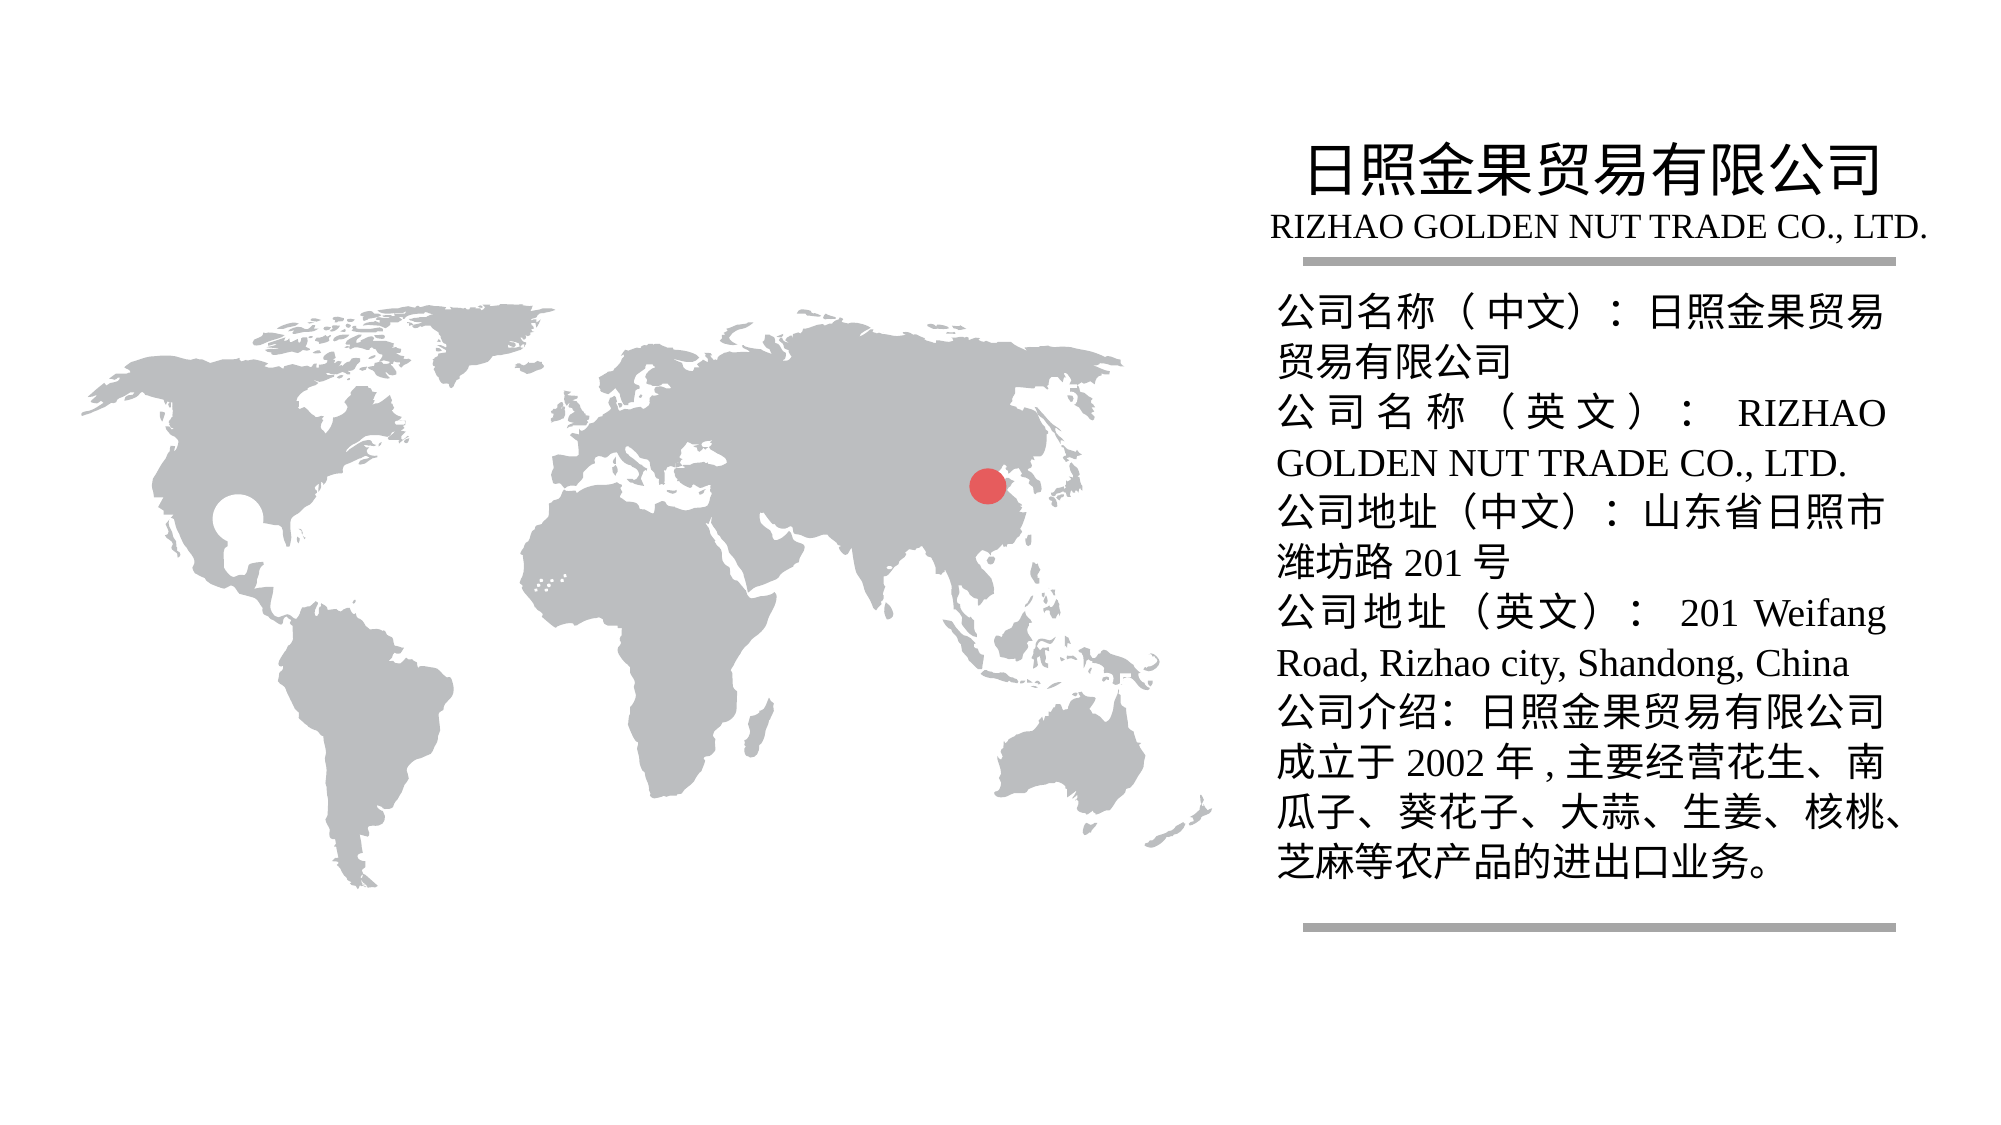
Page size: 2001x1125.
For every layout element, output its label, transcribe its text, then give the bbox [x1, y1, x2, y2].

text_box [1261, 261, 1902, 948]
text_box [50, 303, 1219, 1022]
text_box 日照金果贸易有限公司RIZHAO GOLDEN NUT TRADE CO., LTD. [1246, 125, 1953, 253]
